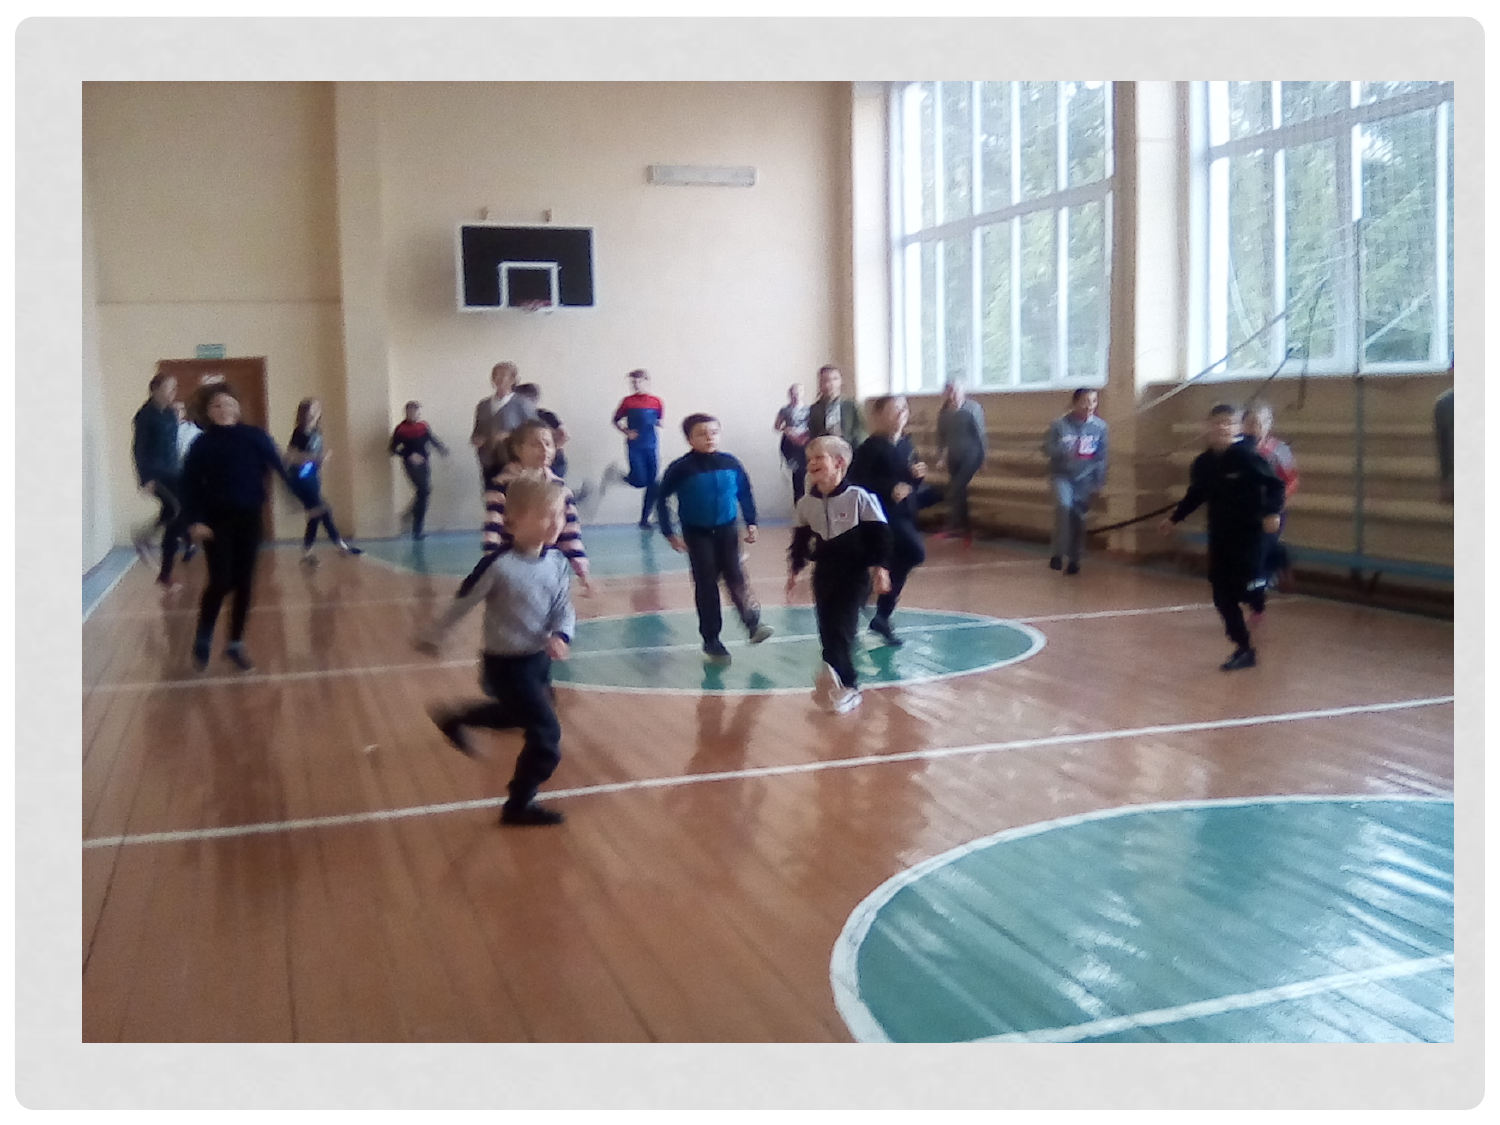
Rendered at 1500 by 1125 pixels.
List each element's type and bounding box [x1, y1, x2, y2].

picture [81, 81, 1454, 1044]
